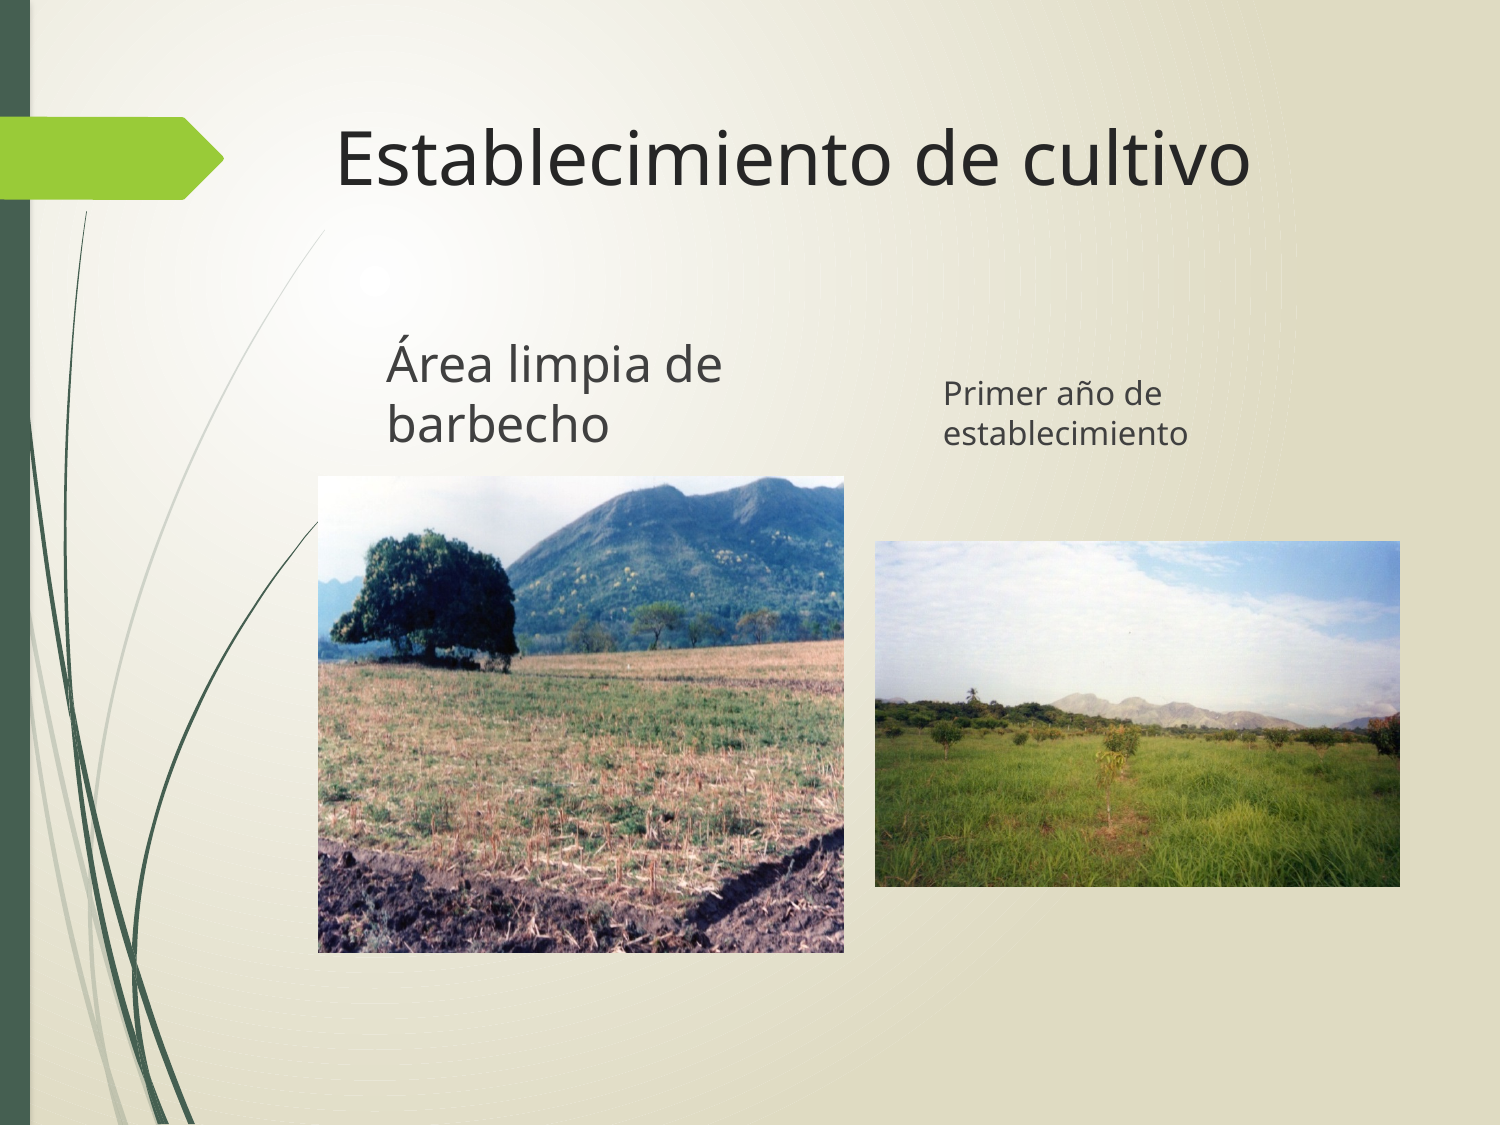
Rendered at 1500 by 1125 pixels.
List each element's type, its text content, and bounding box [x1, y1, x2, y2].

title Establecimiento de cultivo [319, 102, 1400, 313]
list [318, 476, 844, 953]
list Área limpia de barbecho [371, 365, 844, 460]
list Primer año de establecimiento [927, 364, 1400, 460]
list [874, 541, 1400, 887]
